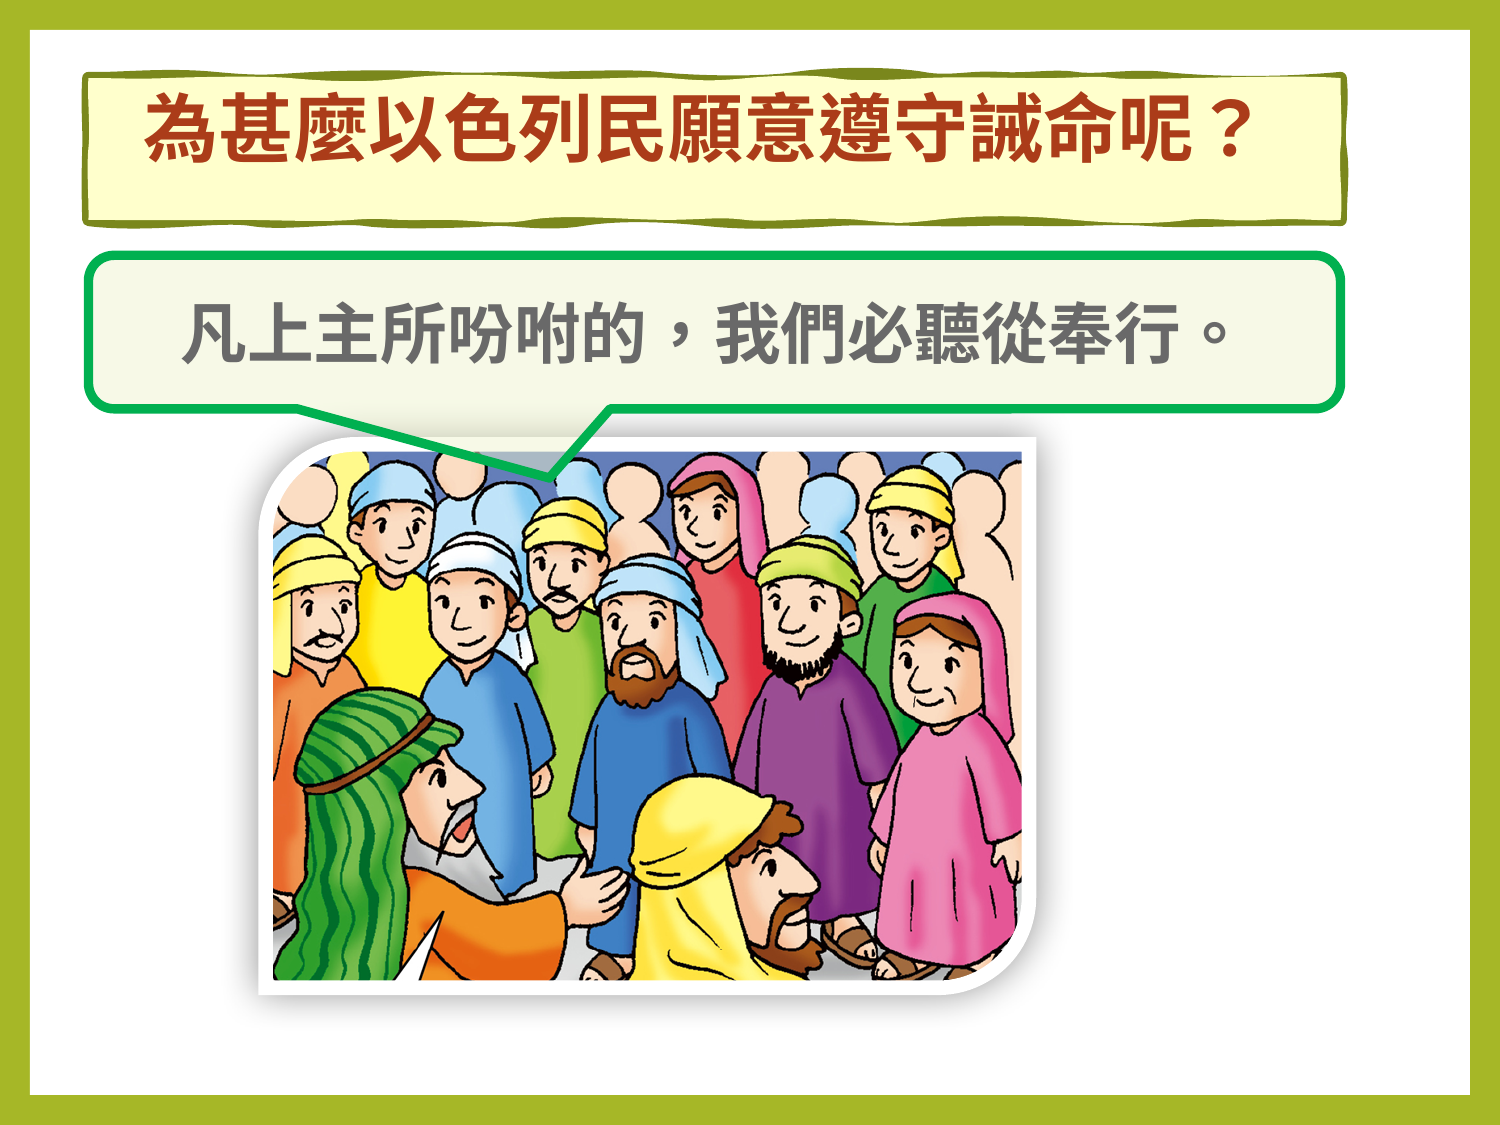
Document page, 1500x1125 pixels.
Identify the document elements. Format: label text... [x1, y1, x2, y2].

picture [265, 444, 1030, 989]
text_box 凡上主所吩咐的，我們必聽從奉行。 [88, 255, 1341, 442]
text_box 為甚麼以色列民願意遵守誡命呢？ [86, 72, 1344, 225]
